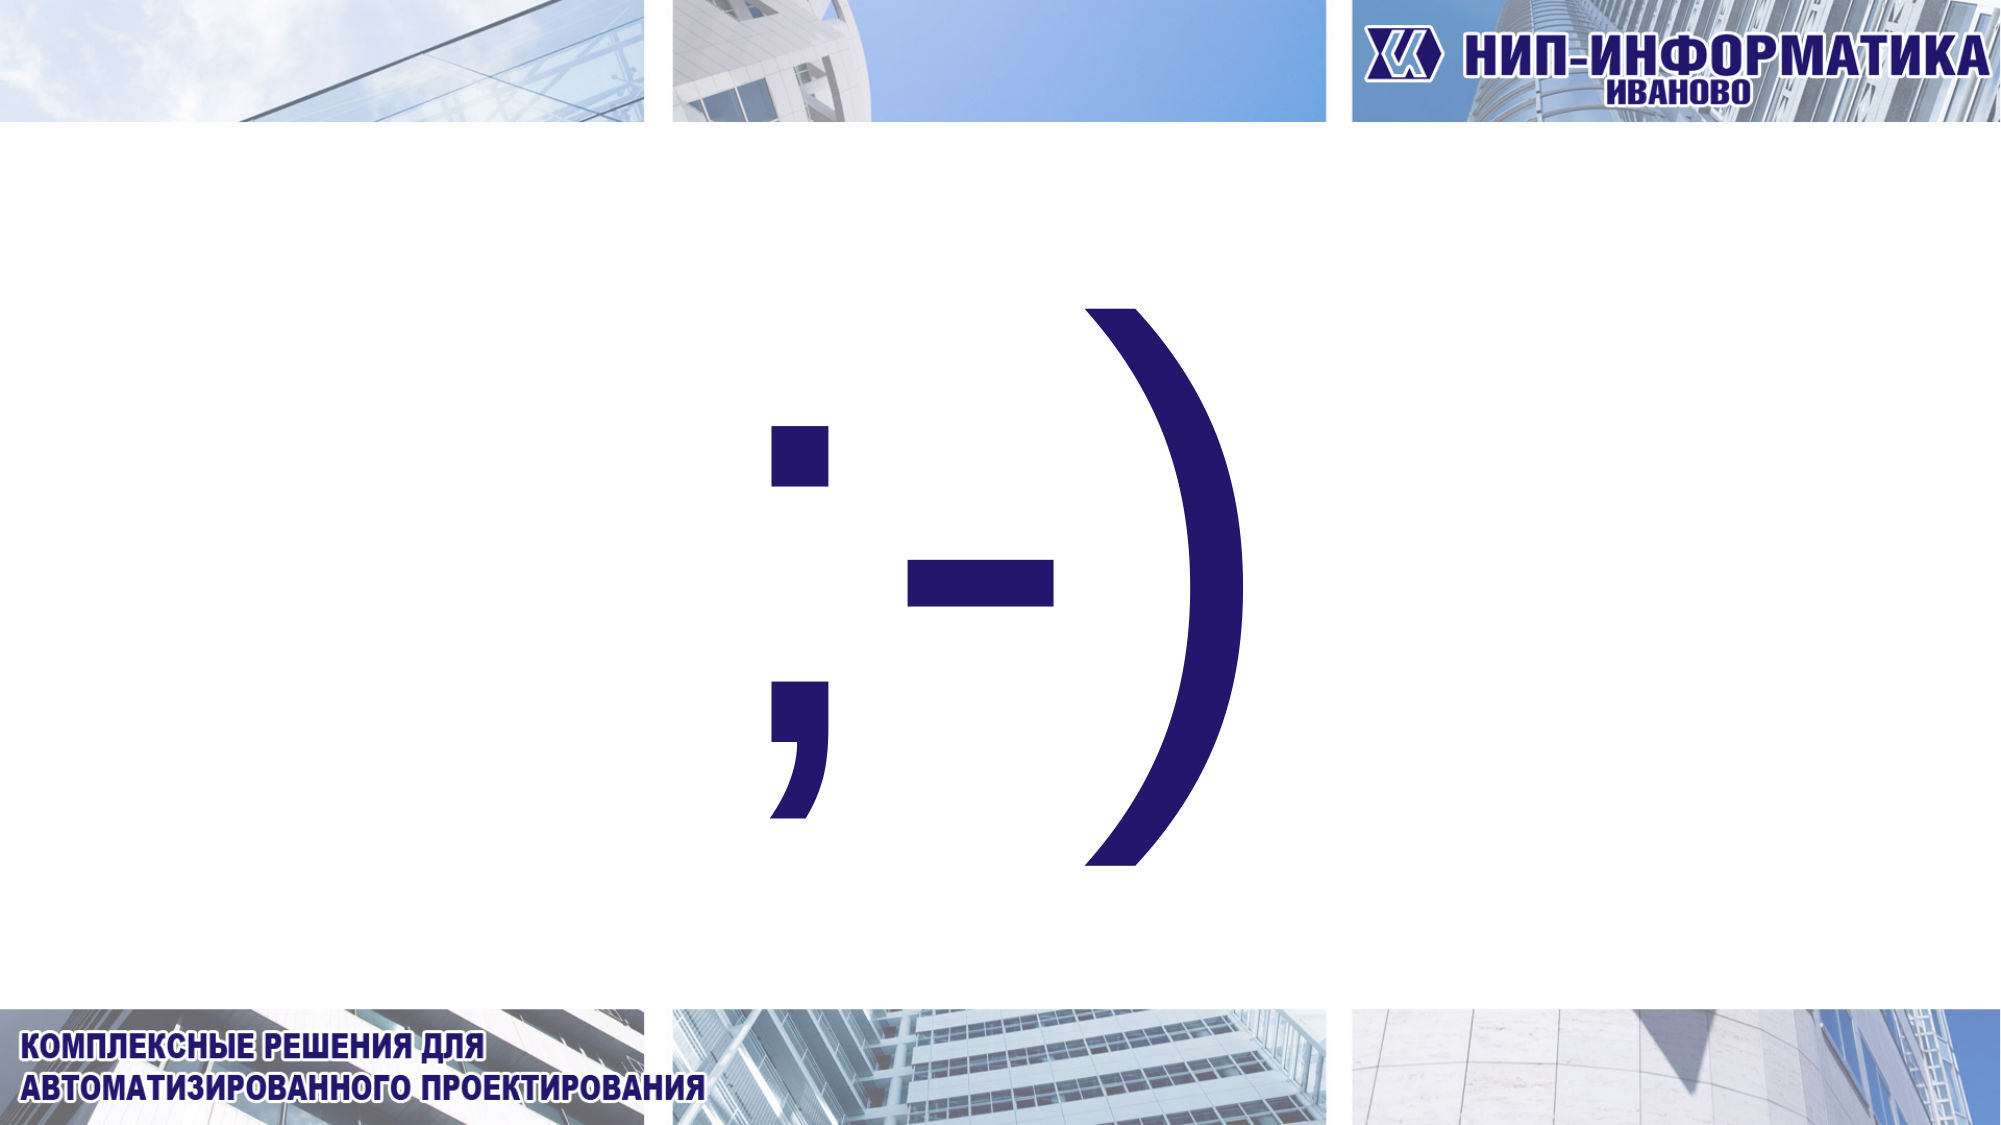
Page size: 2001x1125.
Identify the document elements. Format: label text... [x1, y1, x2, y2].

text_box ;-) [701, 137, 1296, 870]
picture [0, 0, 2001, 1125]
